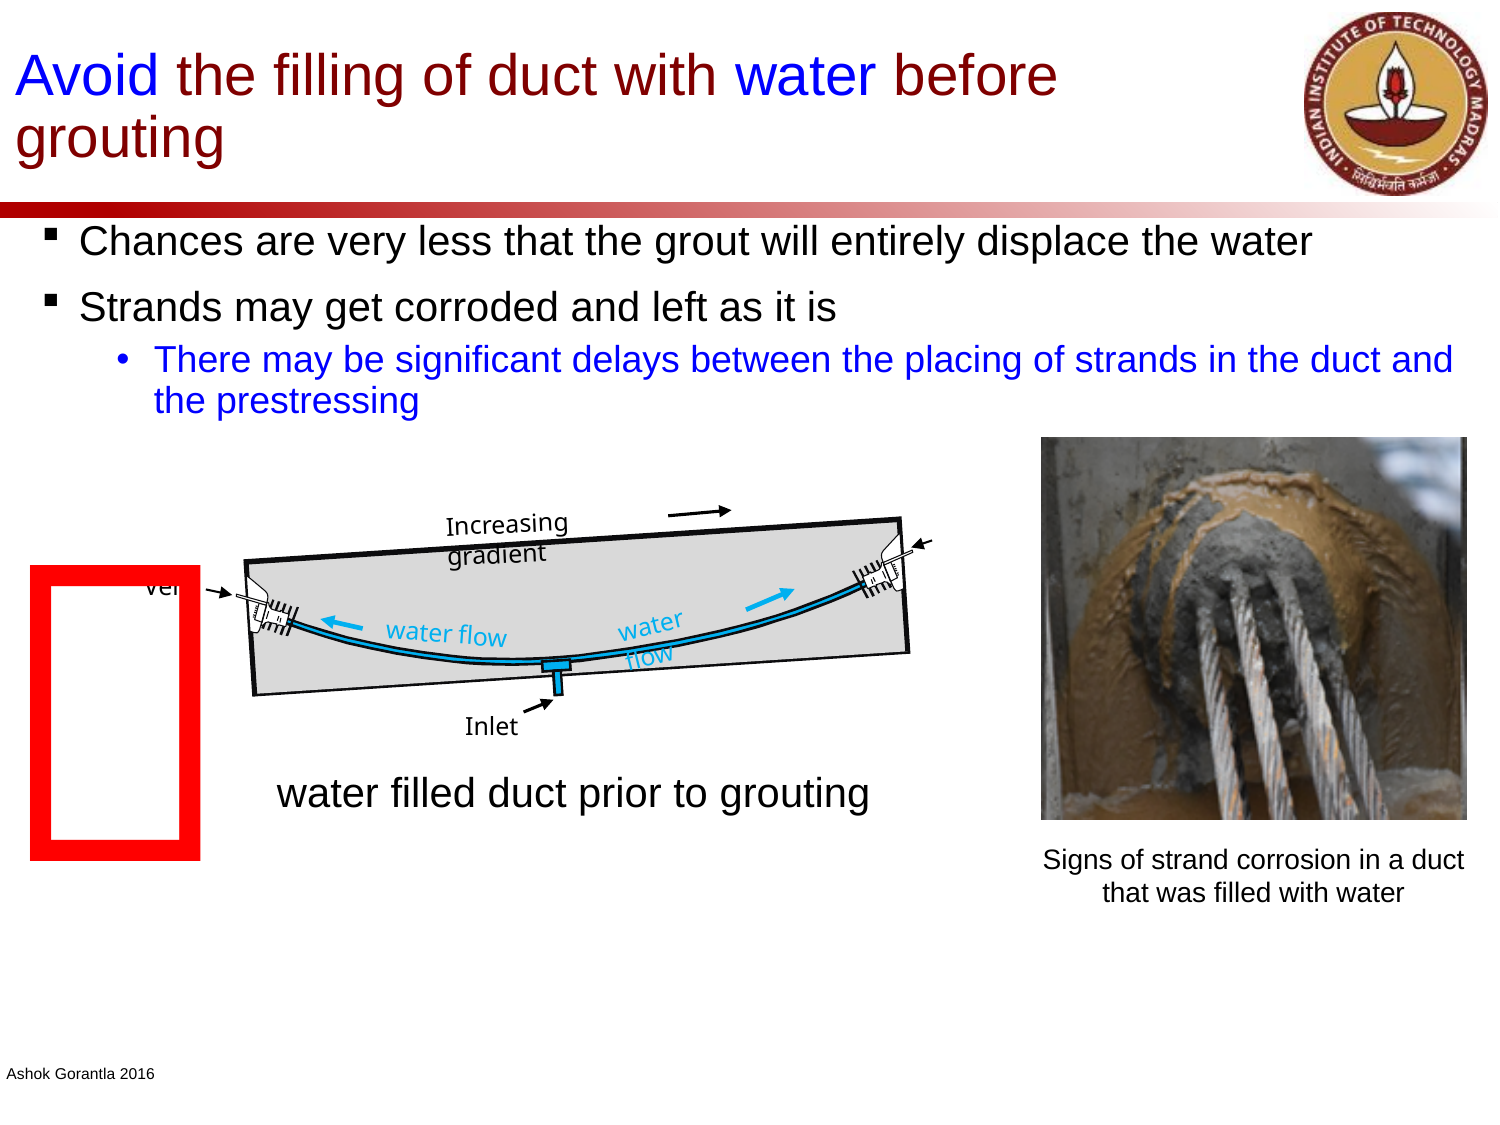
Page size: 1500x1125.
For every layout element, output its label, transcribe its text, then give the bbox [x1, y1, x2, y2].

text_box [256, 604, 267, 623]
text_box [523, 699, 554, 712]
text_box [674, 516, 900, 537]
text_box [668, 510, 732, 516]
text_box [205, 589, 233, 596]
text_box [553, 693, 563, 697]
text_box [555, 672, 561, 693]
list Chances are very less that the grout will entirely displace the water Strands may get corroded and left as it is There may be significant delays between the placing of strands in the duct and the prestressing [26, 211, 1484, 483]
text_box [863, 565, 870, 574]
text_box [256, 523, 897, 657]
text_box [562, 668, 572, 672]
text_box [281, 603, 287, 612]
text_box [287, 605, 293, 614]
text_box [294, 620, 370, 644]
title Avoid the filling of duct with water before grouting [0, 0, 1294, 217]
text_box [572, 658, 580, 663]
text_box [256, 583, 268, 603]
text_box [256, 675, 552, 697]
text_box [891, 558, 904, 592]
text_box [320, 619, 363, 629]
text_box [883, 550, 913, 565]
text_box [883, 562, 898, 582]
text_box Signs of strand corrosion in a duct that was filled with water [1023, 833, 1484, 916]
text_box [270, 599, 275, 608]
text_box [869, 562, 877, 571]
text_box [256, 621, 262, 633]
text_box [862, 562, 892, 589]
text_box [559, 670, 564, 696]
text_box  [0, 439, 256, 952]
text_box [579, 655, 609, 663]
text_box [274, 601, 281, 610]
picture [1304, 12, 1488, 196]
text_box Increasing gradient [429, 493, 676, 579]
text_box [563, 659, 612, 674]
text_box water flow [598, 580, 755, 687]
text_box [747, 582, 859, 626]
text_box [415, 654, 524, 663]
text_box [261, 602, 290, 627]
text_box [749, 587, 861, 631]
text_box [267, 623, 272, 631]
text_box [579, 650, 607, 657]
text_box [540, 661, 544, 673]
text_box [552, 668, 562, 673]
text_box [858, 568, 864, 577]
text_box [256, 623, 552, 694]
text_box [256, 599, 267, 606]
text_box [709, 582, 905, 665]
text_box [261, 623, 267, 630]
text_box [746, 588, 795, 610]
text_box [256, 547, 432, 564]
text_box Ashok Gorantla 2016 [0, 1056, 170, 1090]
text_box [868, 588, 875, 597]
text_box [377, 651, 540, 666]
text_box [911, 540, 933, 548]
text_box [544, 662, 569, 670]
text_box [563, 671, 613, 677]
text_box [285, 606, 299, 637]
text_box [880, 583, 887, 591]
text_box Inlet [450, 702, 555, 748]
text_box [273, 626, 279, 633]
text_box [551, 669, 557, 694]
text_box water flow [369, 605, 540, 663]
text_box [875, 559, 881, 568]
picture [1041, 437, 1467, 820]
text_box [881, 532, 902, 562]
text_box [537, 654, 579, 660]
text_box [901, 557, 911, 652]
text_box [540, 658, 570, 663]
text_box [874, 586, 881, 594]
text_box water filled duct prior to grouting [262, 758, 949, 824]
text_box [697, 652, 911, 668]
text_box [279, 627, 285, 636]
text_box [292, 624, 370, 650]
text_box [851, 570, 869, 599]
text_box [568, 658, 572, 670]
text_box [896, 516, 904, 554]
